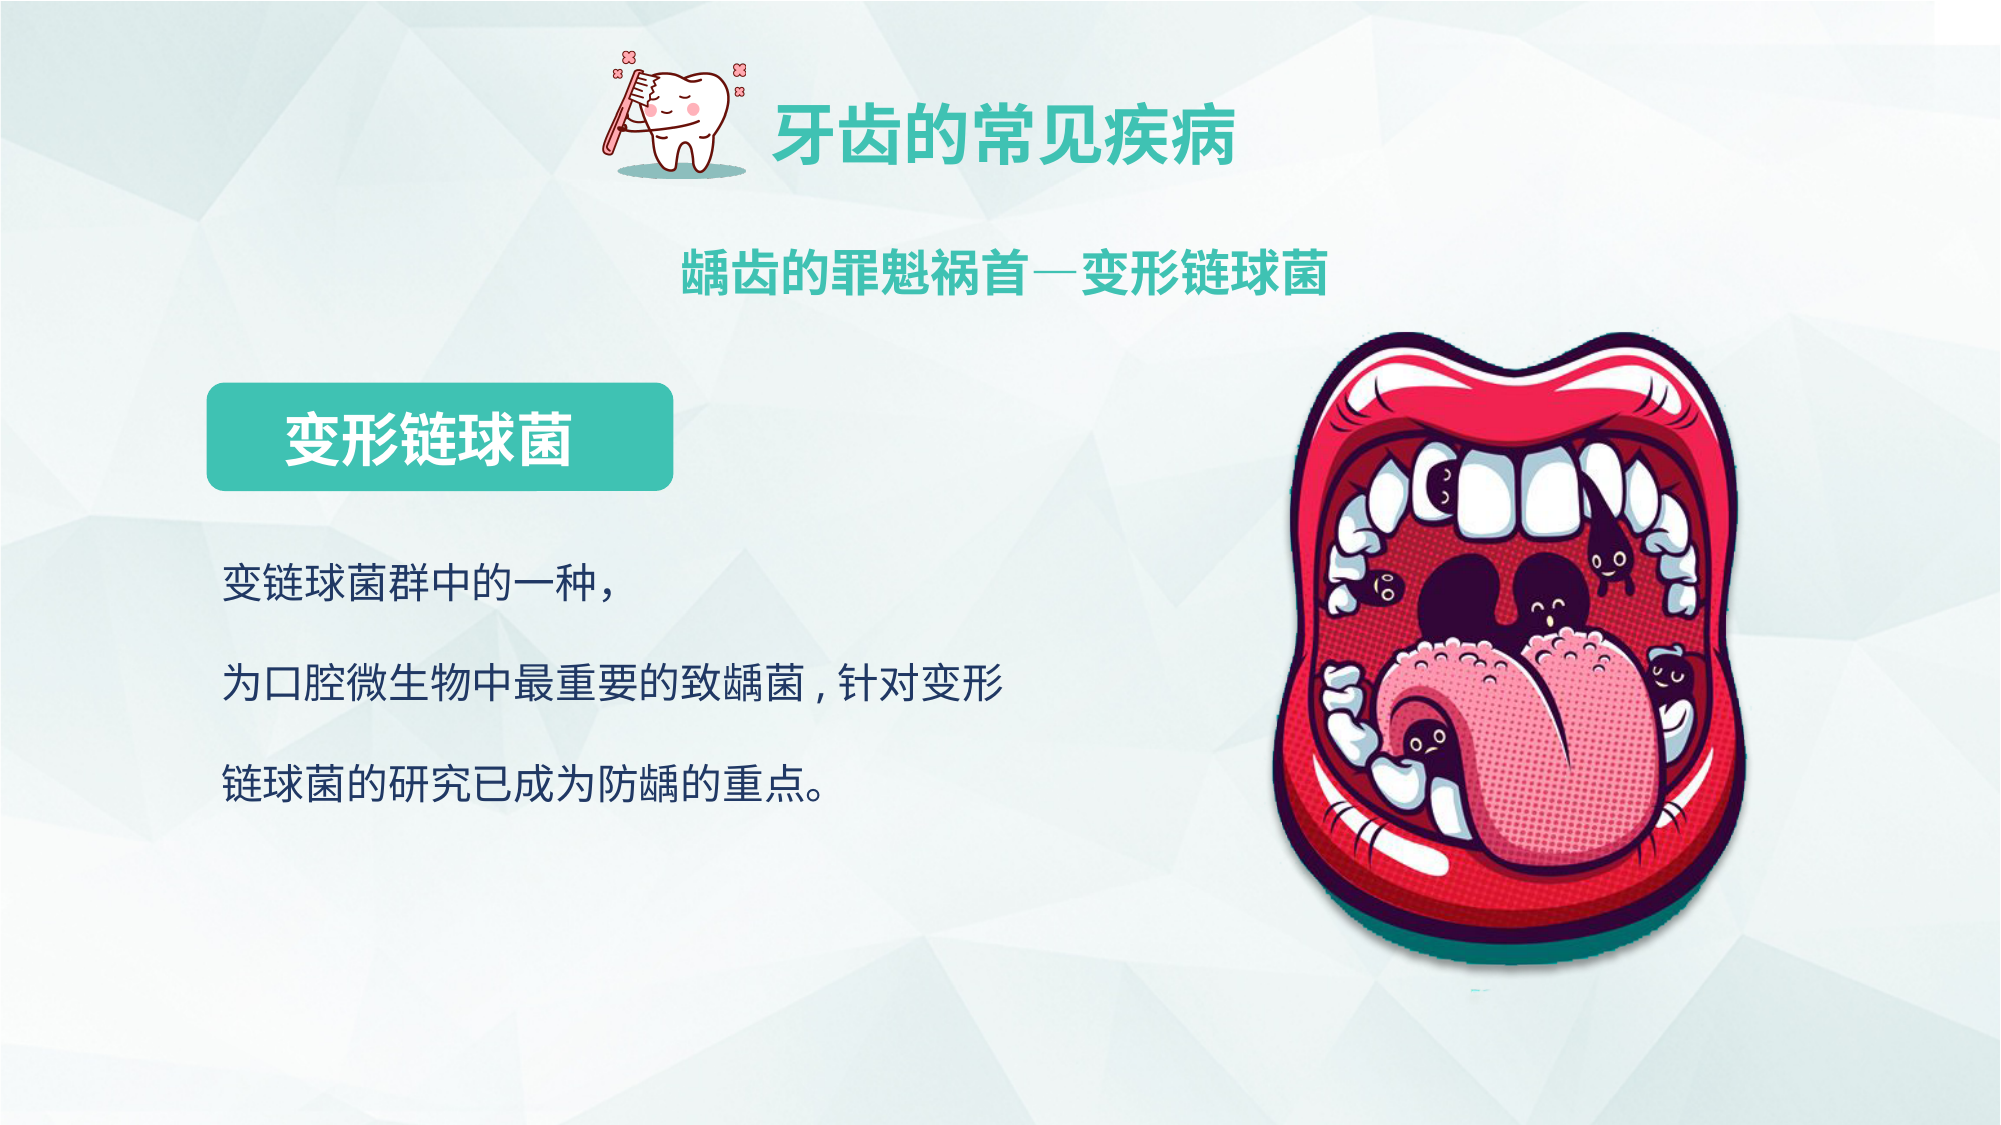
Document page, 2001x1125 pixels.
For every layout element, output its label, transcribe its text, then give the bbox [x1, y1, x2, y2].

text_box [205, 381, 674, 493]
text_box 牙齿的常见疾病 [774, 85, 1253, 181]
text_box [1229, 271, 1804, 1037]
text_box 变链球菌群中的一种， 为口腔微生物中最重要的致龋菌,针对变形链球菌的研究已成为防龋的重点。 [206, 499, 1060, 815]
text_box 变形链球菌 [268, 395, 723, 481]
picture [3, 2, 2000, 1125]
text_box 龋齿的罪魁祸首—变形链球菌 [665, 233, 1346, 309]
